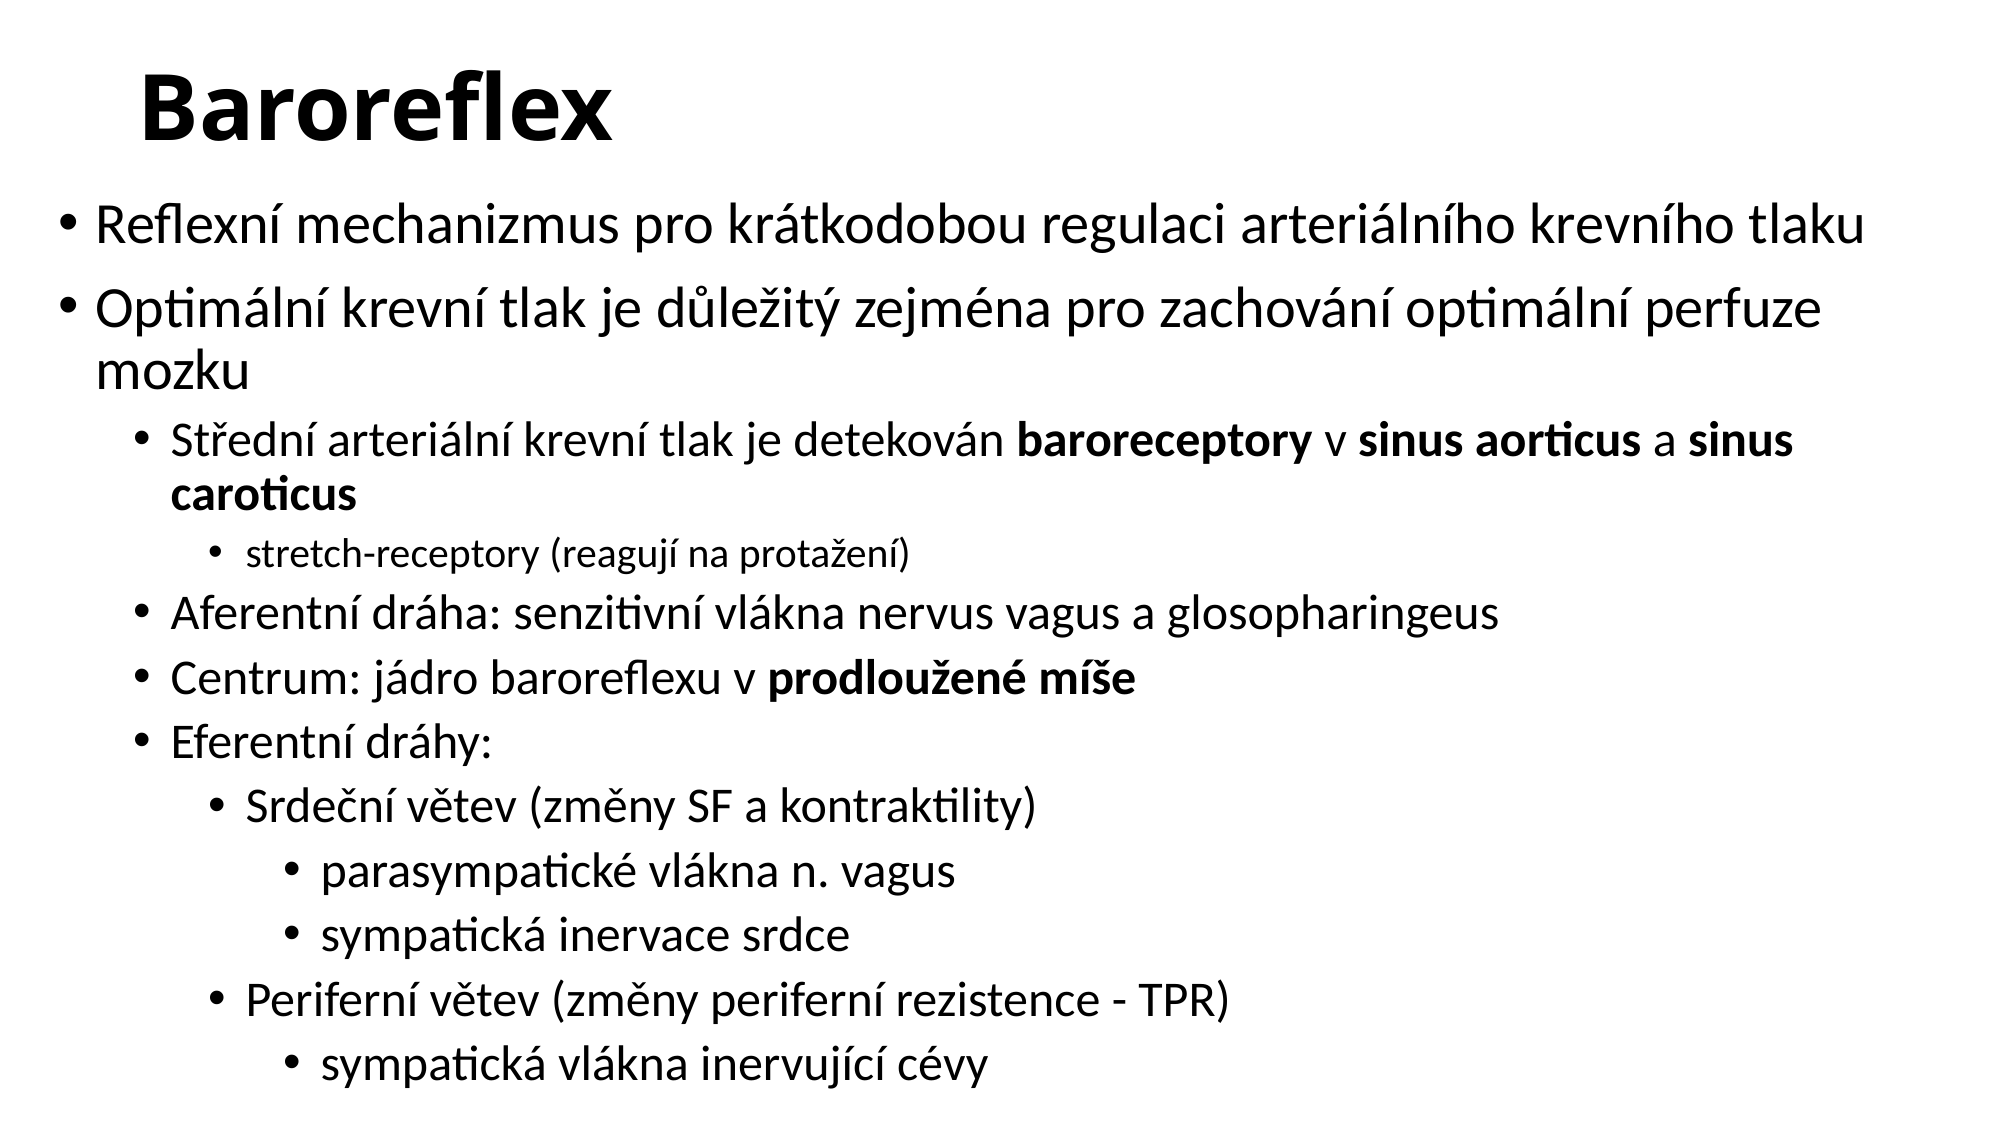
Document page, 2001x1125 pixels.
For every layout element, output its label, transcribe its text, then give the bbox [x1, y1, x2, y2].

title Baroreflex [122, 32, 1848, 185]
list Reflexní mechanizmus pro krátkodobou regulaci arteriálního krevního tlaku Optimální krevní tlak je důležitý zejména pro zachování optimální perfuze mozku Střední arteriální krevní tlak je detekován baroreceptory v sinus aorticus a sinus caroticus stretch-receptory (reagují na protažení) Aferentní dráha: senzitivní vlákna nervus vagus a glosopharingeus Centrum: jádro baroreflexu v prodloužené míše Eferentní dráhy: Srdeční větev (změny SF a kontraktility) parasympatické vlákna n. vagus sympatická inervace srdce Periferní větev (změny periferní rezistence - TPR) sympatická vlákna inervující cévy [43, 185, 1932, 1125]
